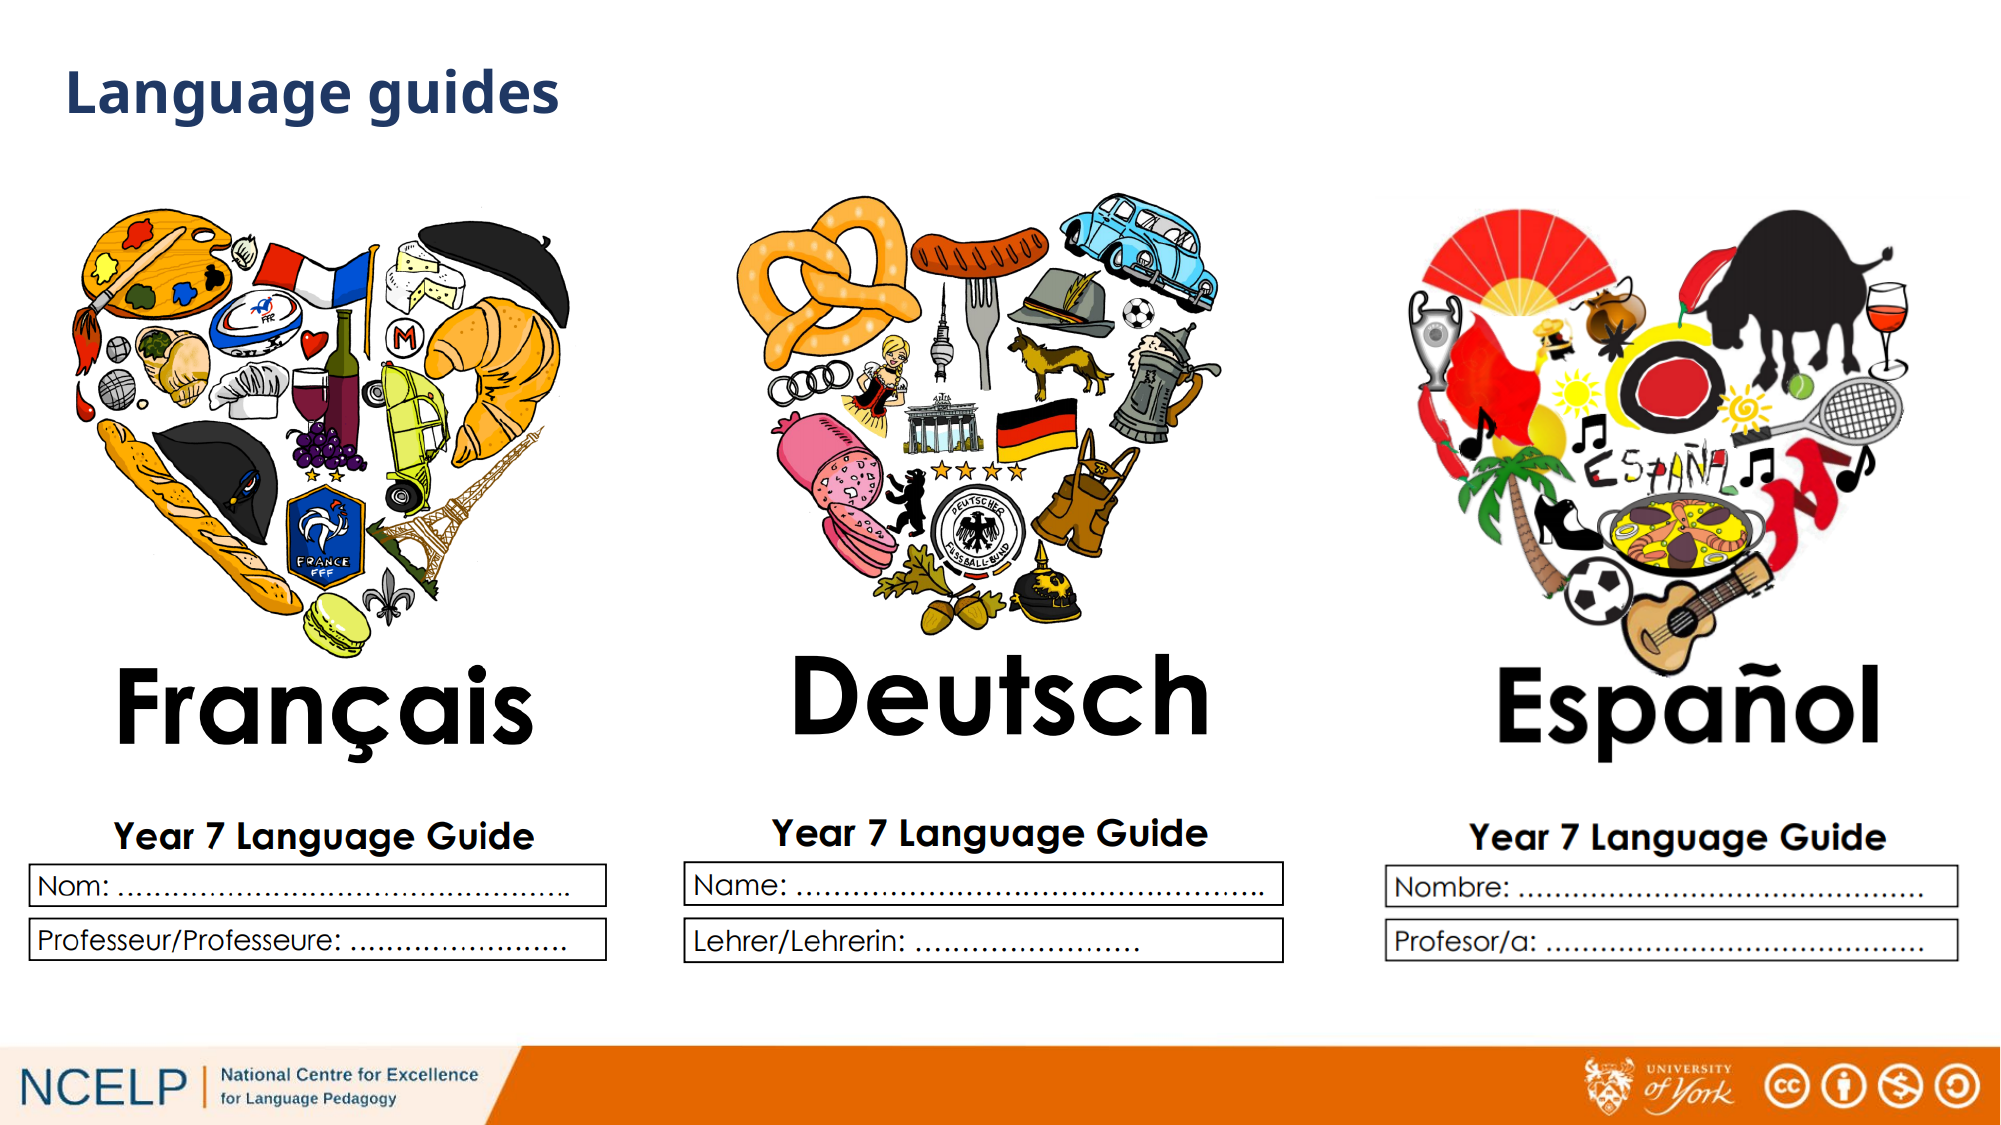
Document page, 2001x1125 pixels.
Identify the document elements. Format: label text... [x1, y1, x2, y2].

picture [0, 0, 2001, 1125]
title Language guides [49, 52, 1775, 137]
